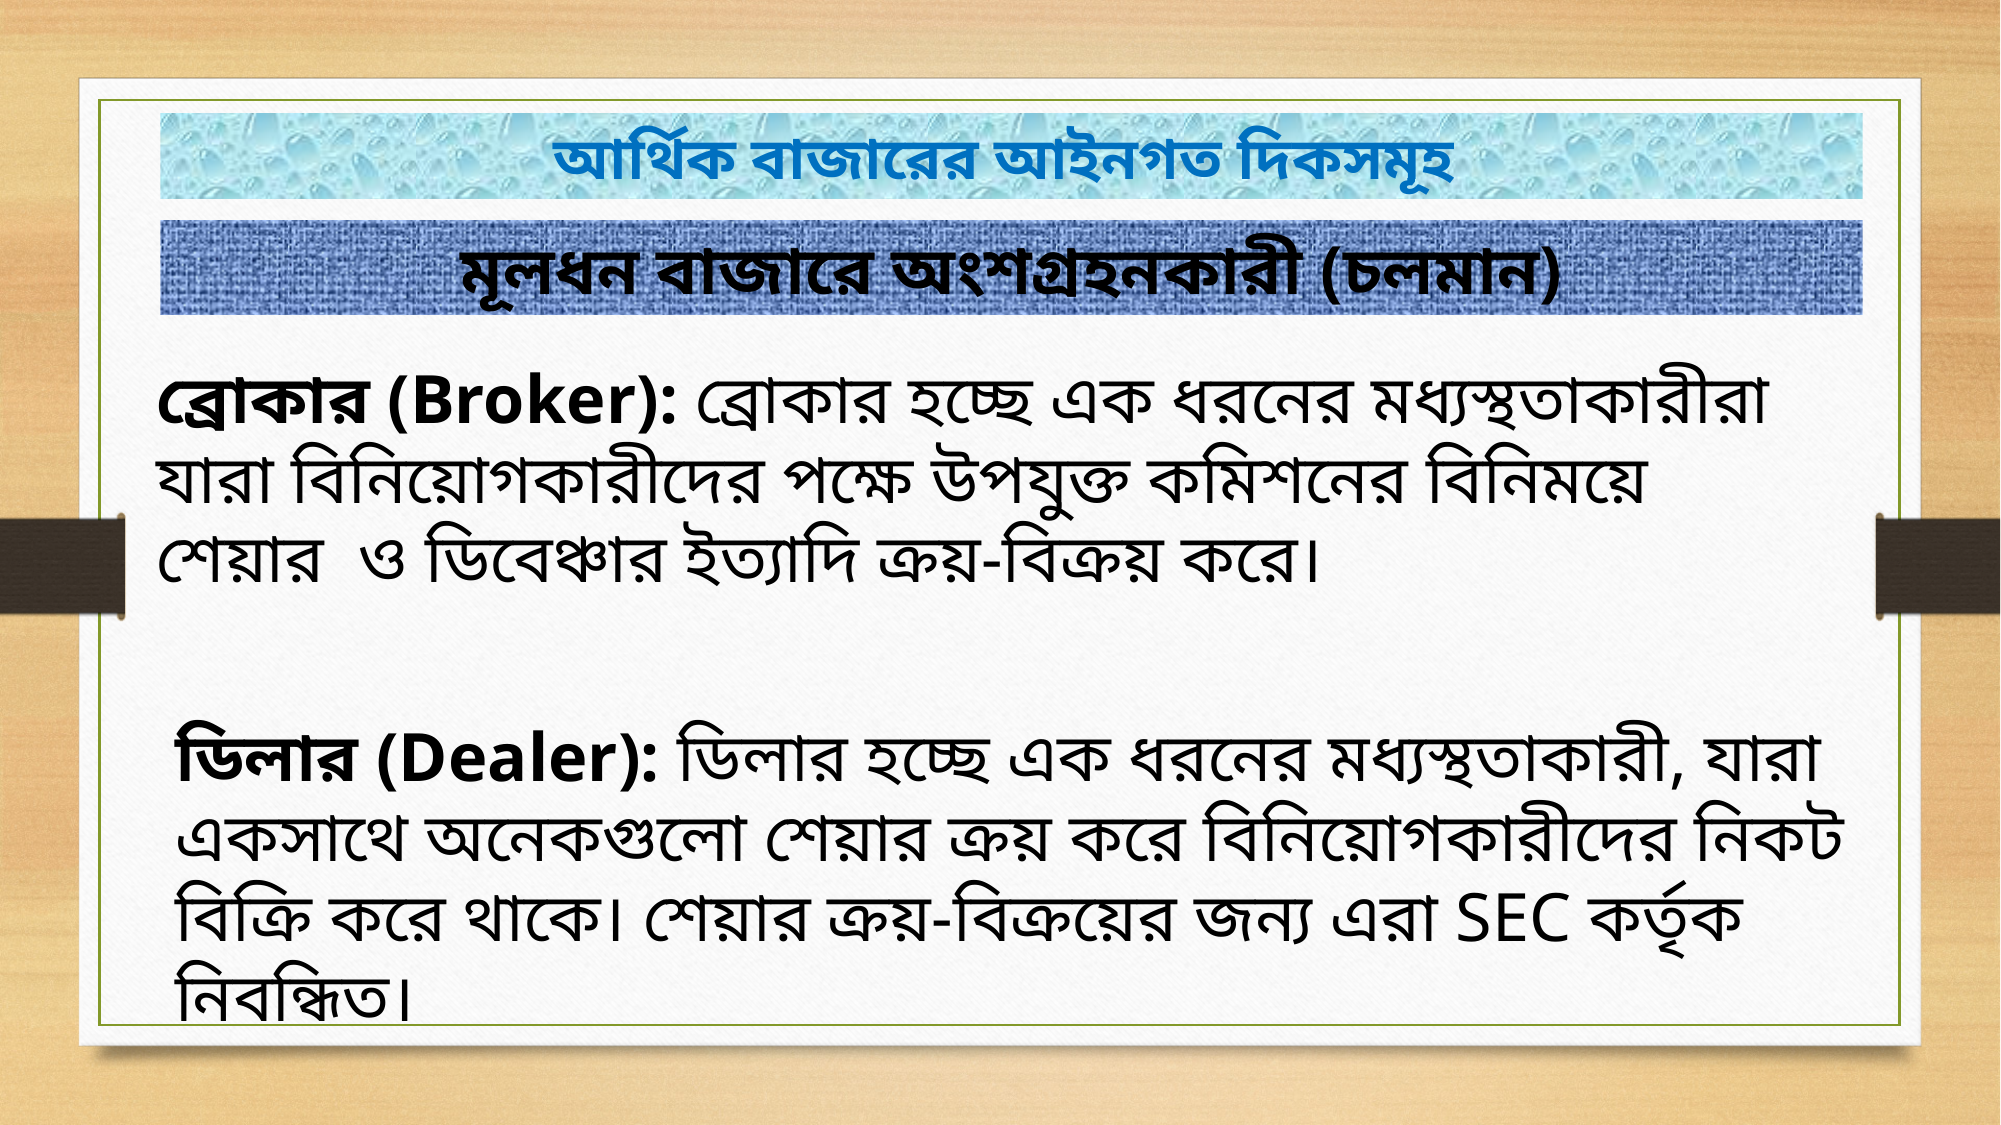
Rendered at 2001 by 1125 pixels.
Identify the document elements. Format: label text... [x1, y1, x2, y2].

picture [0, 0, 2001, 1125]
text_box মূলধন বাজারে অংশগ্রহনকারী (চলমান) [160, 220, 1863, 315]
text_box ব্রোকার (Broker): ব্রোকার হচ্ছে এক ধরনের মধ্যস্থতাকারীরা যারা বিনিয়োগকারীদের পক্ষে উপযুক্ত কমিশনের বিনিময়ে শেয়ার ও ডিবেঞ্চার ইত্যাদি ক্রয়-বিক্রয় করে। [142, 349, 1845, 604]
text_box আর্থিক বাজারের আইনগত দিকসমূহ [160, 113, 1863, 199]
text_box ডিলার (Dealer): ডিলার হচ্ছে এক ধরনের মধ্যস্থতাকারী, যারা একসাথে অনেকগুলো শেয়ার ক্রয় করে বিনিয়োগকারীদের নিকট বিক্রি করে থাকে। শেয়ার ক্রয়-বিক্রয়ের জন্য এরা SEC কর্তৃক নিবন্ধিত। [160, 707, 1863, 1042]
